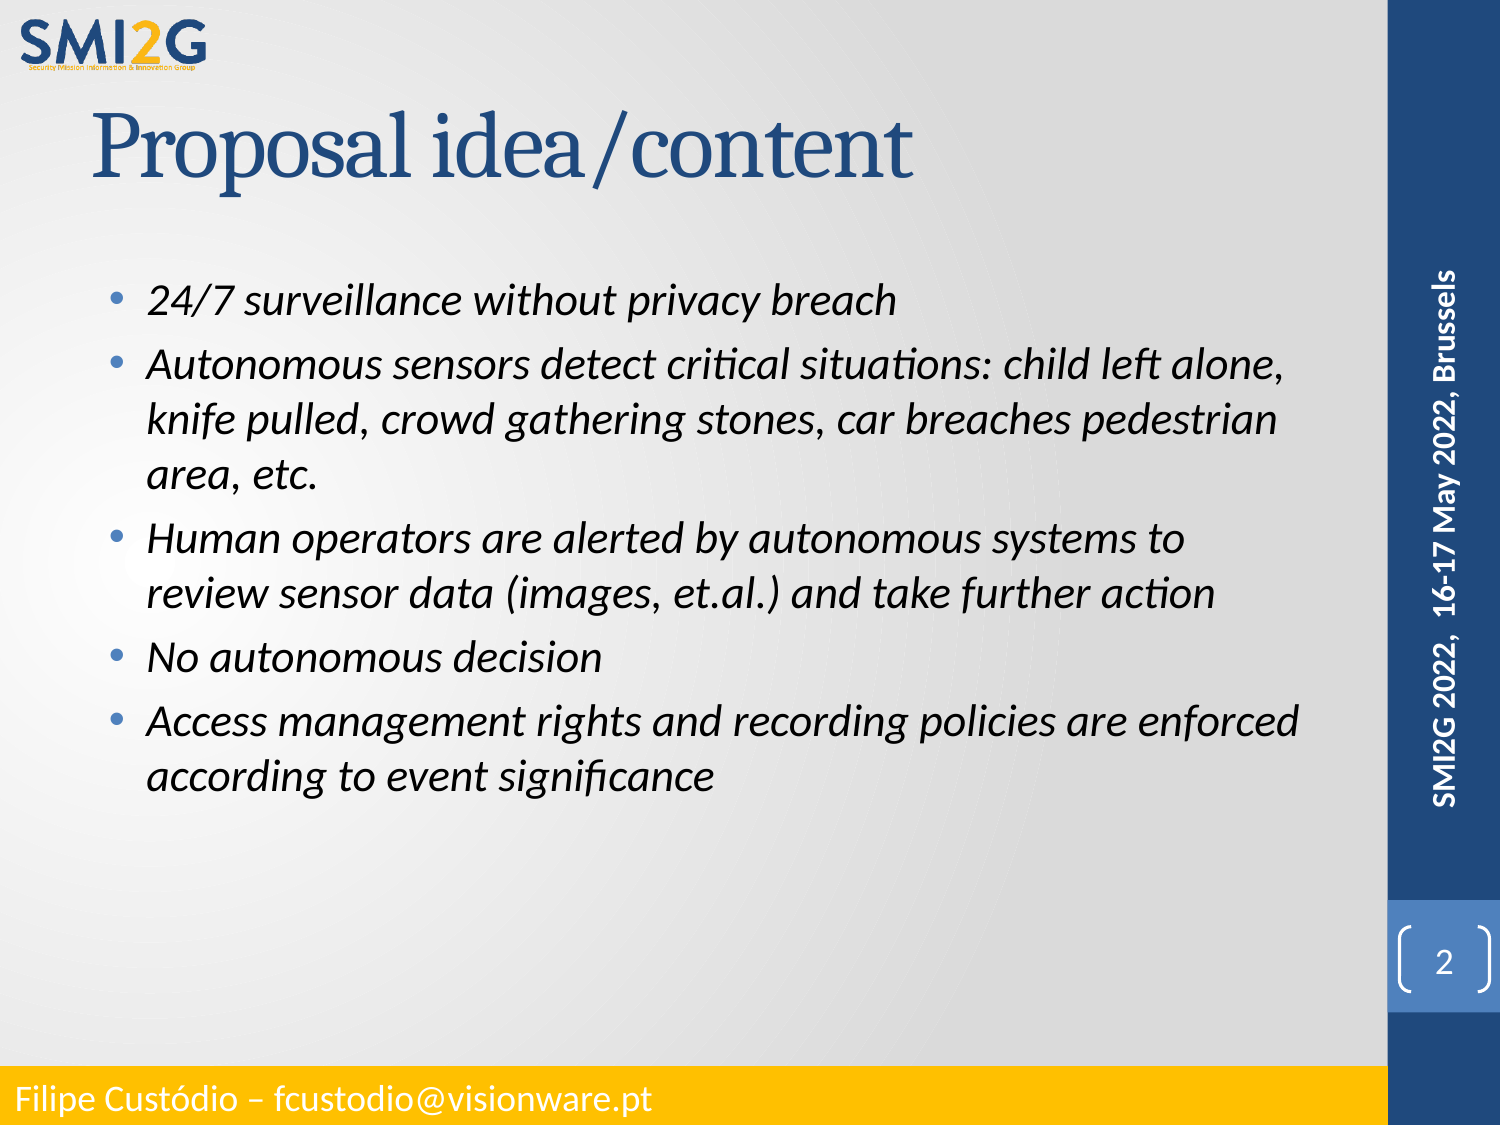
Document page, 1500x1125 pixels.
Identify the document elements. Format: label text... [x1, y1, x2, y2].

text_box Filipe Custódio – fcustodio@visionware.pt [0, 1066, 1388, 1125]
list 24/7 surveillance without privacy breach Autonomous sensors detect critical situations: child left alone, knife pulled, crowd gathering stones, car breaches pedestrian area, etc. Human operators are alerted by autonomous systems to review sensor data (images, et.al.) and take further action No autonomous decision Access management rights and recording policies are enforced according to event significance [75, 262, 1325, 1050]
slide_number 2 [1397, 925, 1492, 994]
title Proposal idea/content [75, 45, 1325, 233]
footer SMI2G 2022, 16-17 May 2022, Brussels [1411, 255, 1472, 901]
picture [17, 13, 209, 77]
